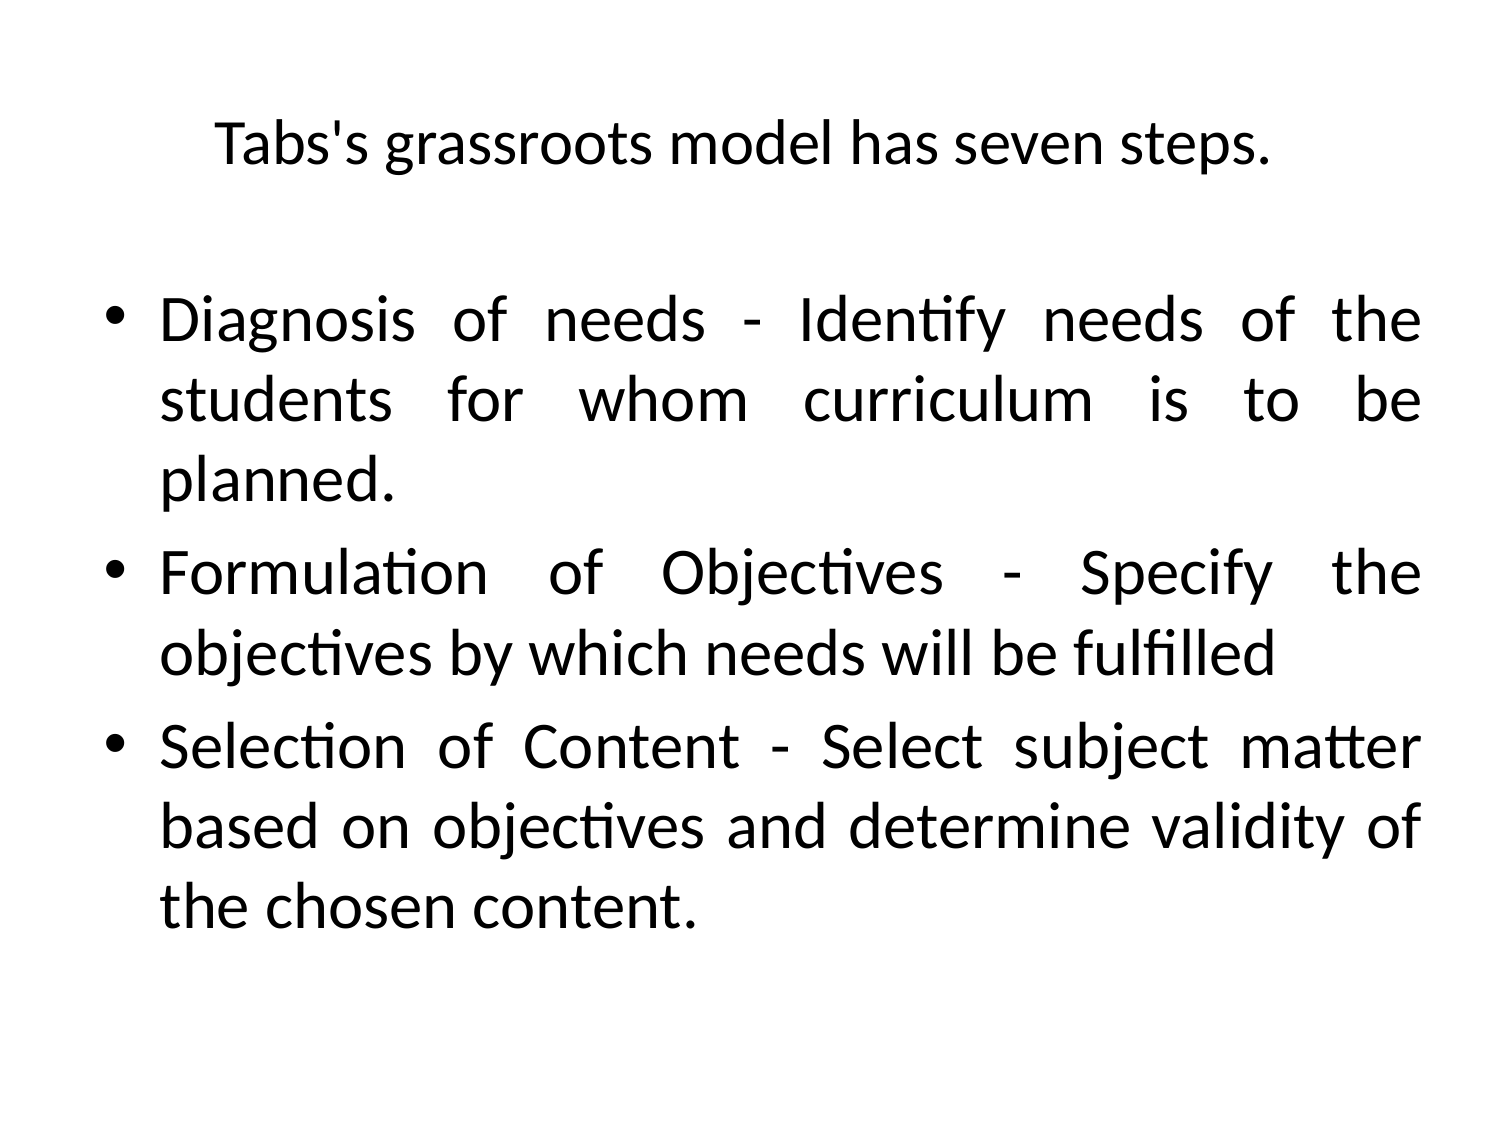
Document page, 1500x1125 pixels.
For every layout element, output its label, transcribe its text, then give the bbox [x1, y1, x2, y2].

list Diagnosis of needs - Identify needs of the students for whom curriculum is to be planned. Formulation of Objectives - Specify the objectives by which needs will be fulfilled Selection of Content - Select subject matter based on objectives and determine validity of the chosen content. [88, 267, 1439, 1010]
title Tabs's grassroots model has seven steps. [75, 45, 1425, 233]
